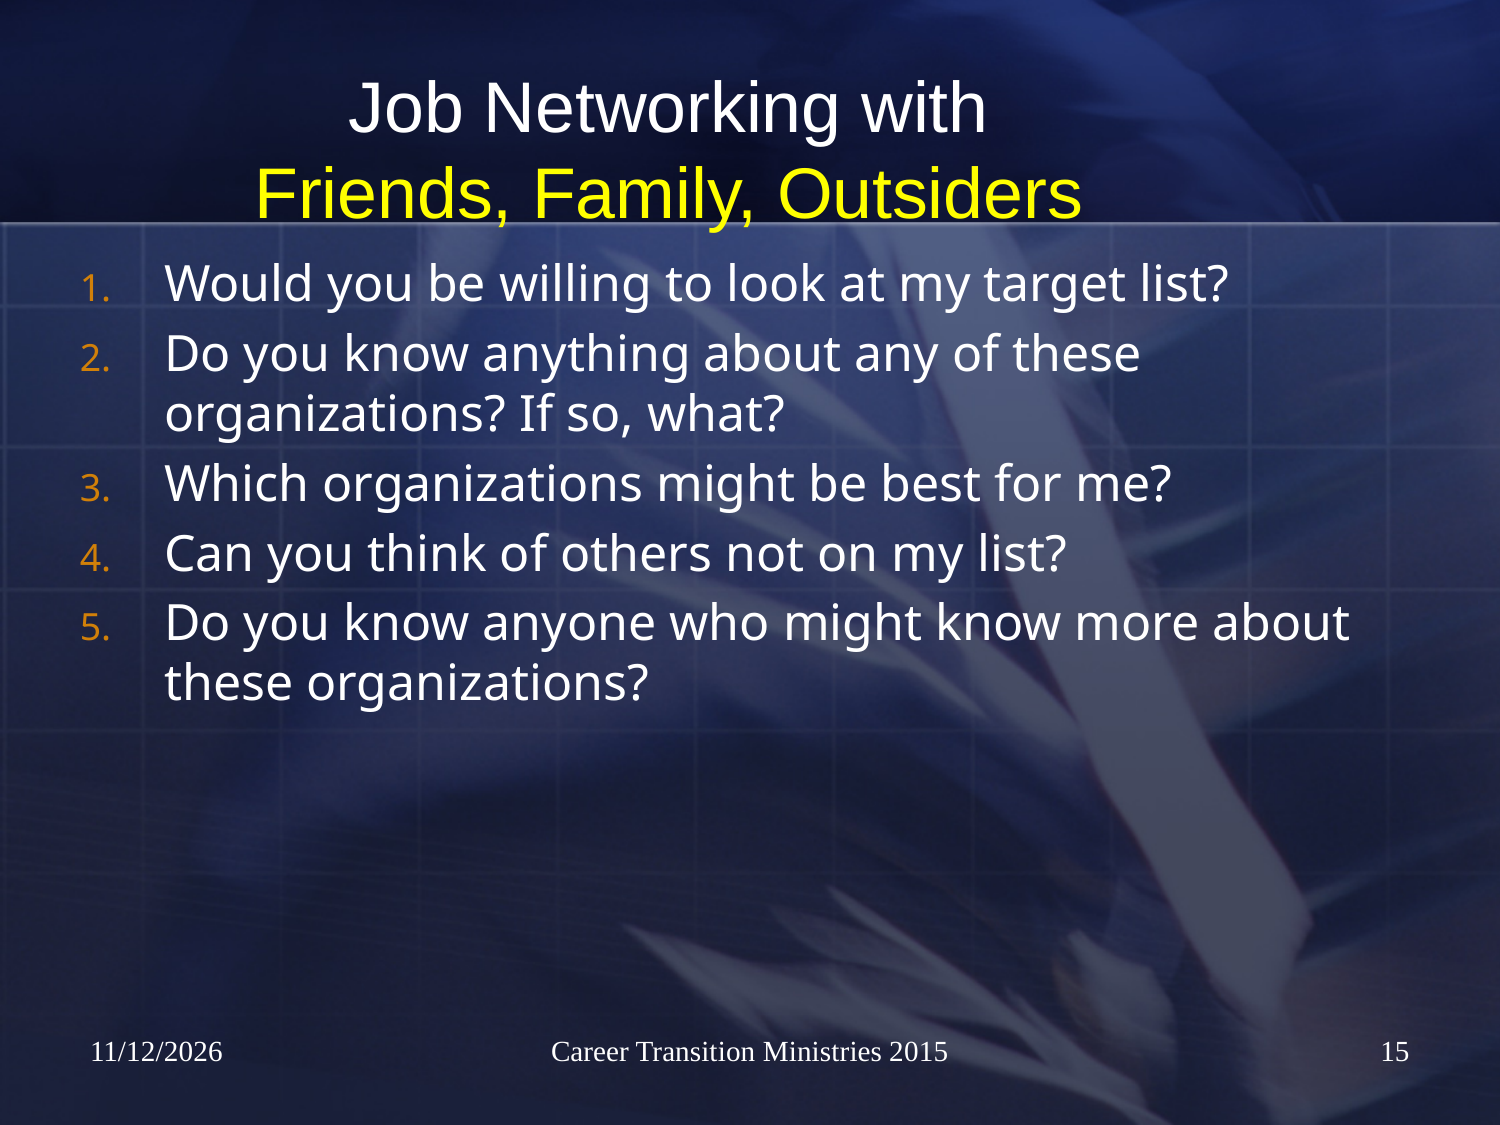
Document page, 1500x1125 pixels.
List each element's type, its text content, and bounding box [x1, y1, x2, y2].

list Would you be willing to look at my target list? Do you know anything about any of these organizations? If so, what? Which organizations might be best for me? Can you think of others not on my list? Do you know anyone who might know more about these organizations? [64, 243, 1436, 1059]
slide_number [75, 1024, 425, 1103]
title Job Networking with Friends, Family, Outsiders [75, 52, 1263, 240]
picture [0, 0, 1500, 1125]
slide_number 15 [1074, 1024, 1425, 1103]
footer Career Transition Ministries 2015 [512, 1024, 988, 1103]
